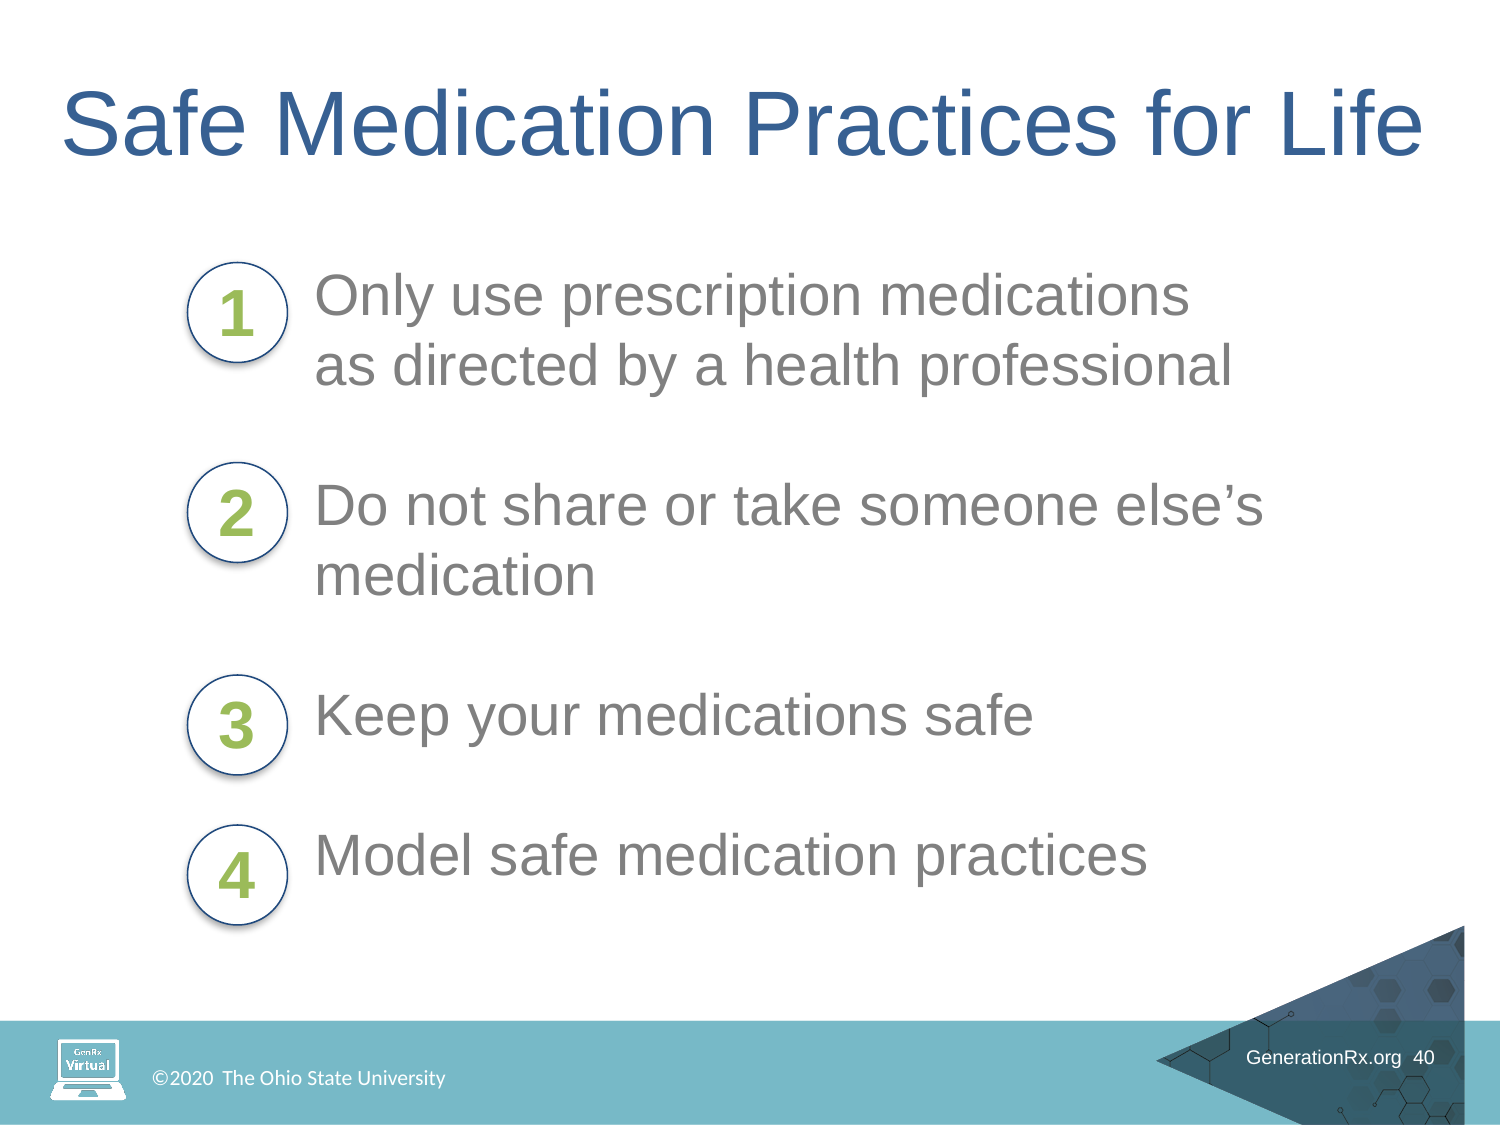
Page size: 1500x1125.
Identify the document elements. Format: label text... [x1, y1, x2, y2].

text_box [37, 1037, 1187, 1113]
text_box Only use prescription medications as directed by a health professional Do not share or take someone else’s medication Keep your medications safe Model safe medication practices [300, 249, 1500, 850]
text_box [215, 358, 260, 364]
text_box 4 [187, 824, 288, 920]
text_box Safe Medication Practices for Life [37, 24, 1450, 213]
text_box [214, 920, 261, 926]
text_box [215, 558, 260, 564]
text_box 2 [187, 462, 288, 558]
picture [0, 921, 1500, 1125]
slide_number GenerationRx.org 40 [1190, 1037, 1450, 1088]
text_box [214, 770, 261, 776]
text_box 1 [187, 262, 288, 358]
text_box 3 [187, 674, 288, 770]
